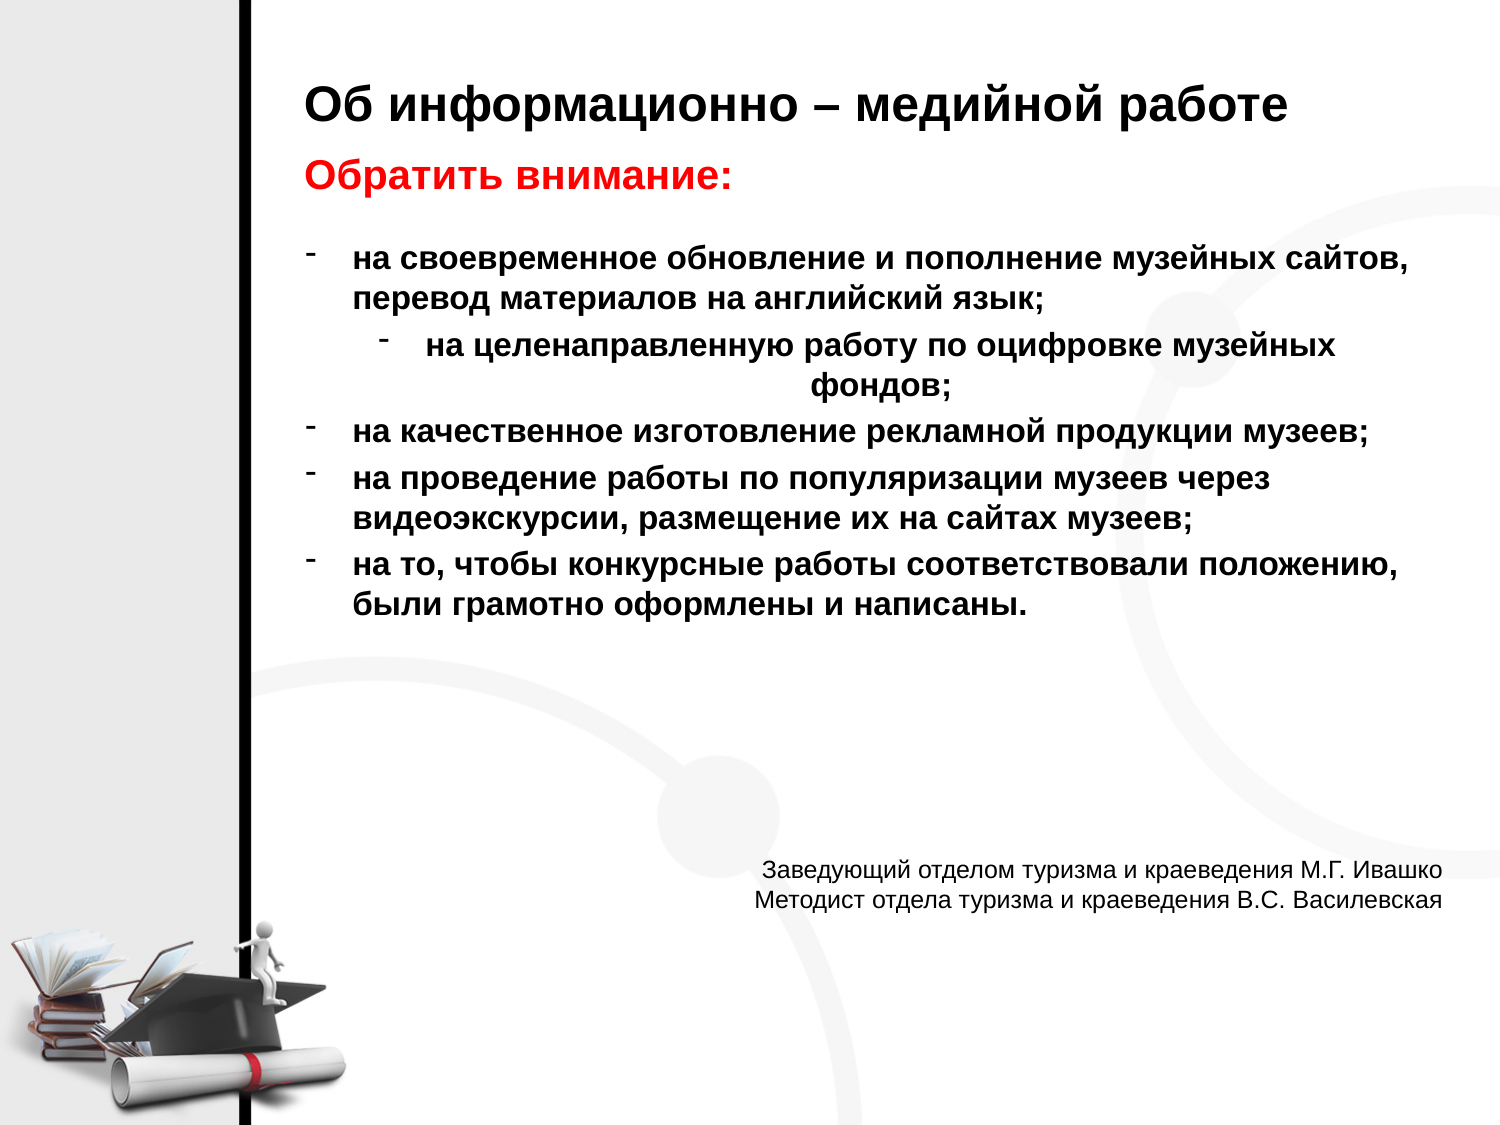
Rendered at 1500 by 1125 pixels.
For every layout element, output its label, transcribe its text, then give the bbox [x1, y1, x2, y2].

list на своевременное обновление и пополнение музейных сайтов, перевод материалов на английский язык; на целенаправленную работу по оцифровке музейных фондов; на качественное изготовление рекламной продукции музеев; на проведение работы по популяризации музеев через видеоэкскурсии, размещение их на сайтах музеев; на то, чтобы конкурсные работы соответствовали положению, были грамотно оформлены и написаны. [240, 229, 1425, 634]
title Об информационно – медийной работе [265, 0, 1500, 176]
picture [0, 0, 1500, 1125]
text_box Заведующий отделом туризма и краеведения М.Г. Ивашко Методист отдела туризма и краеведения В.С. Василевская [312, 845, 1459, 921]
list Обратить внимание: [289, 113, 1425, 229]
